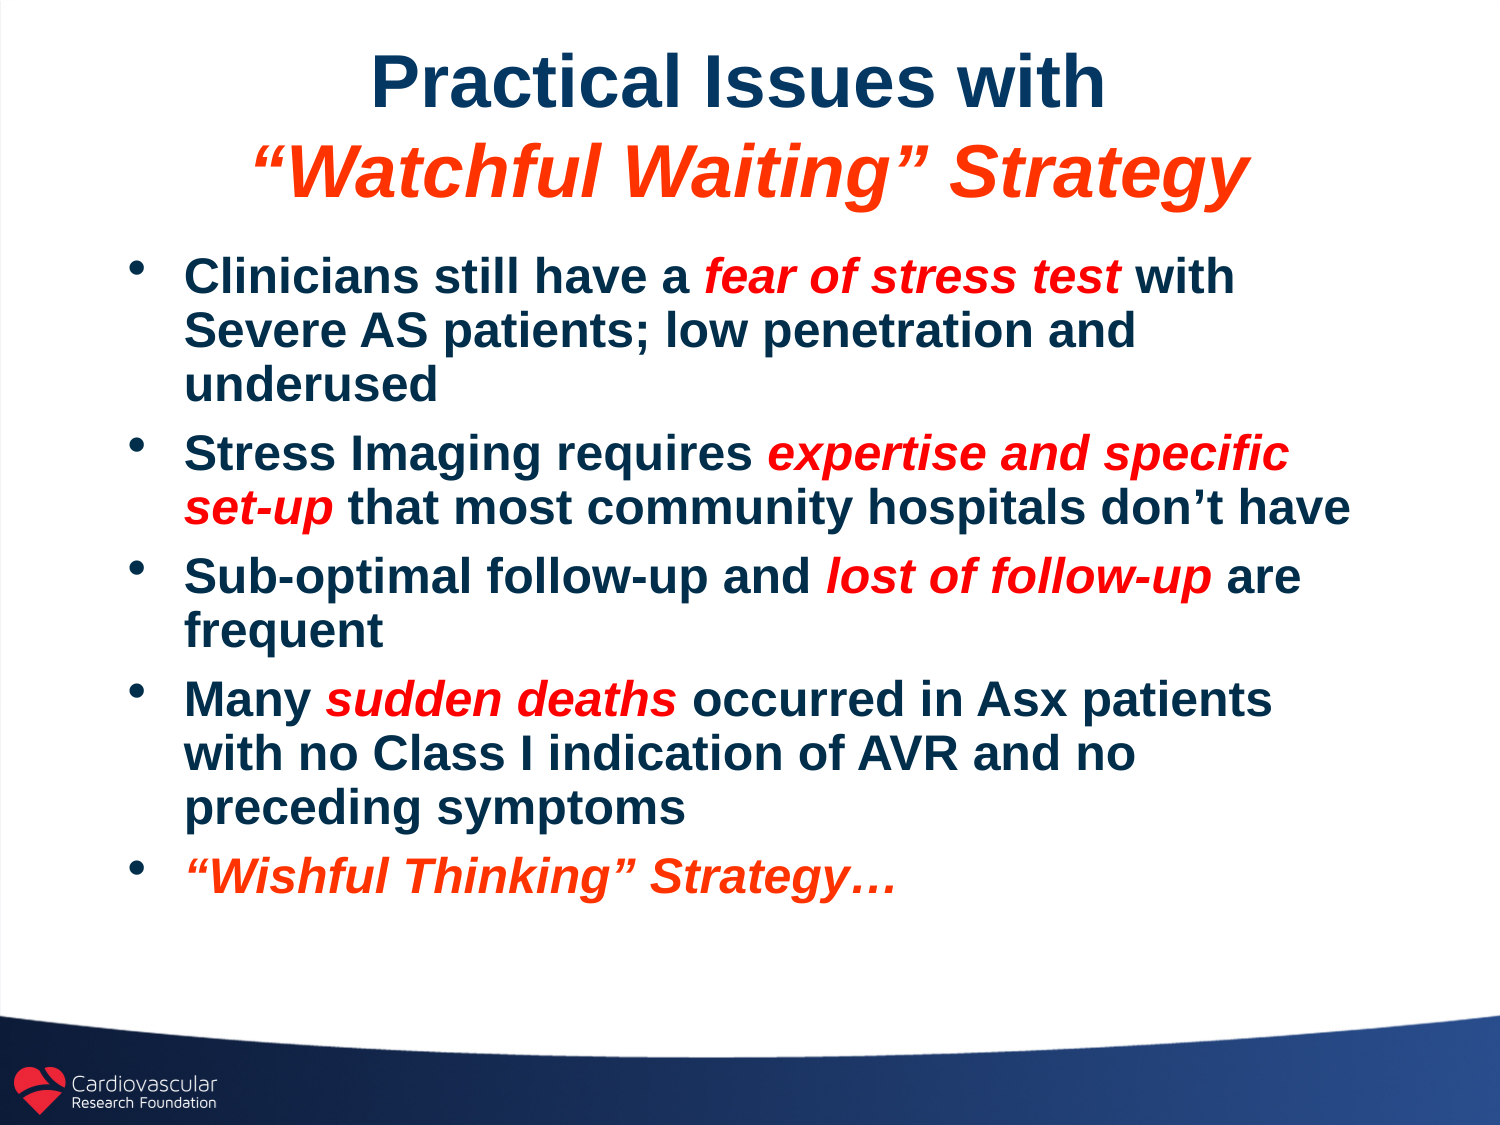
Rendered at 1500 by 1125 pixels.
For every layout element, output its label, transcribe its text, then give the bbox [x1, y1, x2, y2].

picture [0, 0, 1500, 1125]
list Clinicians still have a fear of stress test with Severe AS patients; low penetration and underused Stress Imaging requires expertise and specific set-up that most community hospitals don’t have Sub-optimal follow-up and lost of follow-up are frequent Many sudden deaths occurred in Asx patients with no Class I indication of AVR and no preceding symptoms “Wishful Thinking” Strategy… [112, 242, 1388, 918]
title Practical Issues with “Watchful Waiting” Strategy [111, 25, 1387, 150]
